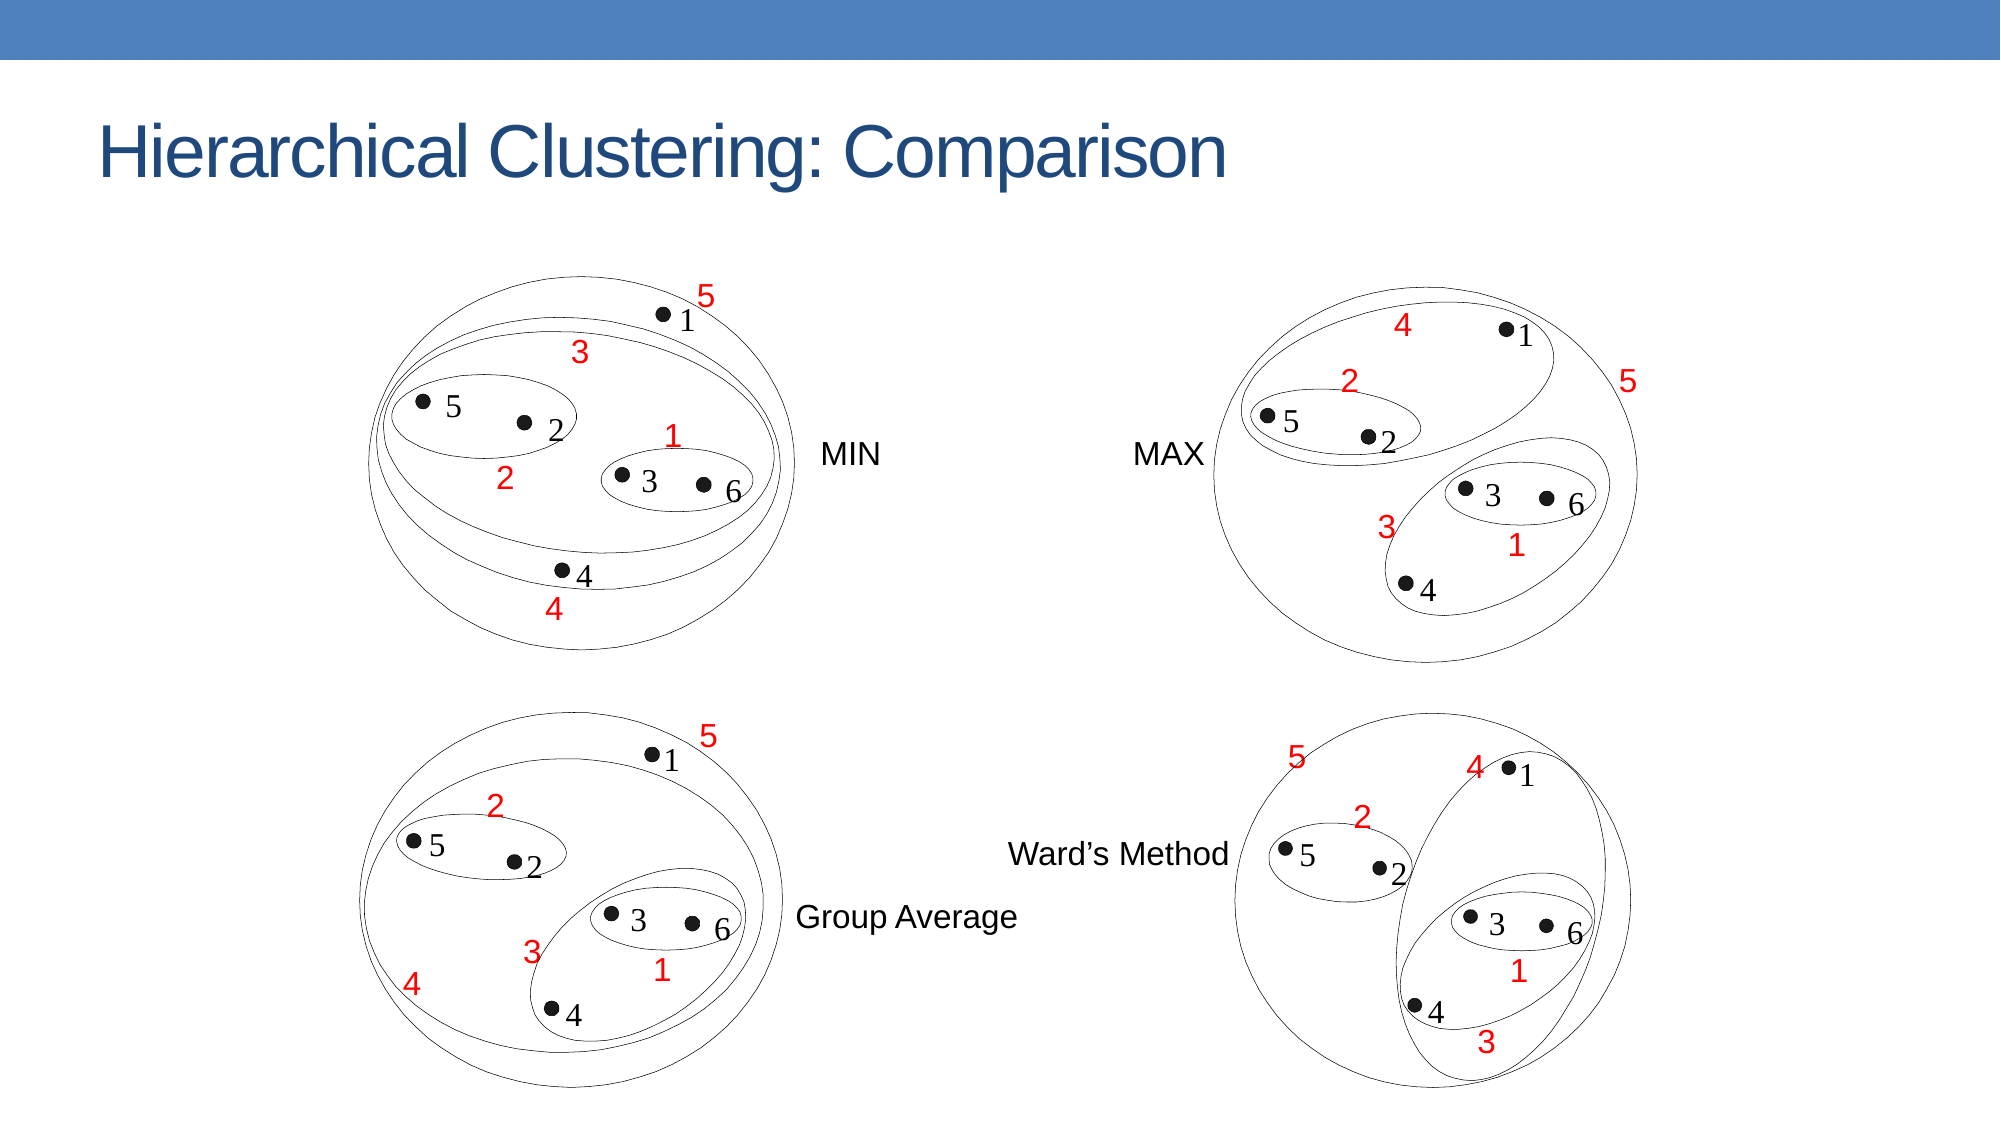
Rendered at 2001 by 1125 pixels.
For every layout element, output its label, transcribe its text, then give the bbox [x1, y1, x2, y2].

text_box Ward’s Method [993, 824, 1231, 880]
text_box Group Average [792, 887, 1056, 943]
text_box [359, 712, 783, 1088]
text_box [1213, 286, 1638, 663]
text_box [1395, 745, 1606, 1081]
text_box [1241, 301, 1555, 466]
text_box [363, 758, 764, 1053]
text_box MIN [805, 424, 1081, 480]
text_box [368, 274, 795, 651]
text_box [1377, 437, 1611, 616]
text_box MAX [1118, 424, 1210, 480]
title Hierarchical Clustering: Comparison [82, 66, 1433, 230]
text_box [1234, 713, 1631, 1088]
